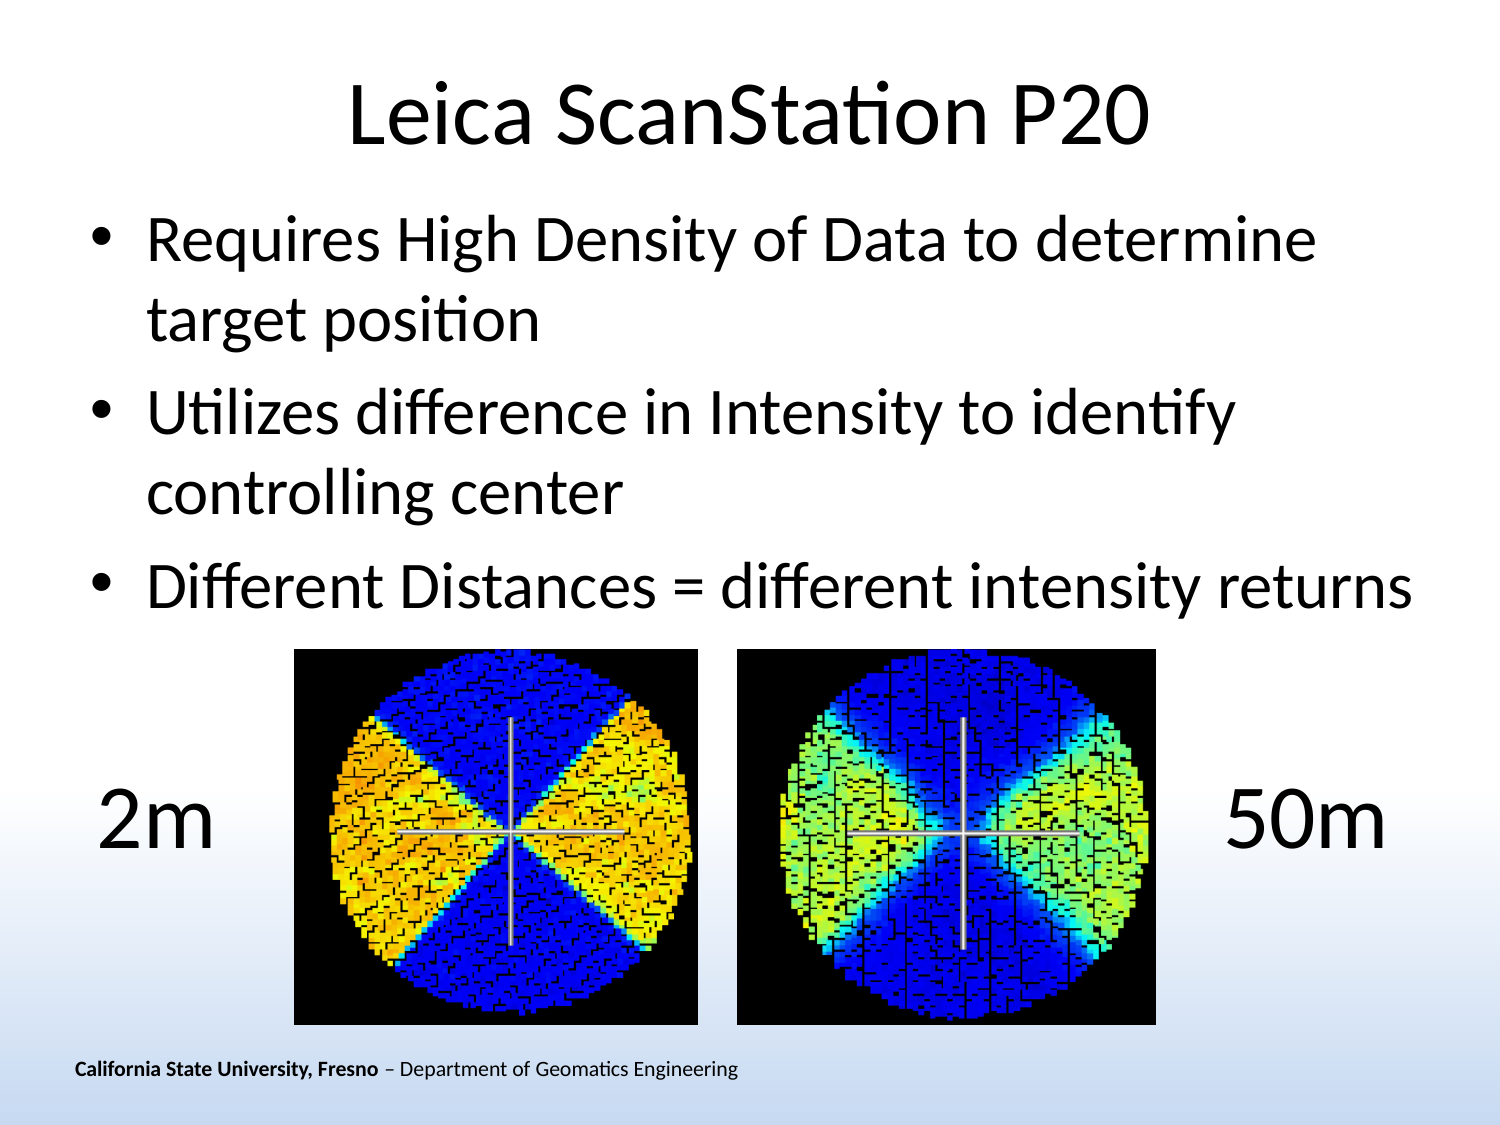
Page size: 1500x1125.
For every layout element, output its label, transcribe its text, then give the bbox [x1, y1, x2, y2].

list Requires High Density of Data to determine target position Utilizes difference in Intensity to identify controlling center Different Distances = different intensity returns [75, 187, 1450, 638]
text_box 2m [12, 750, 289, 868]
title Leica ScanStation P20 [75, 45, 1425, 187]
picture [294, 649, 698, 1026]
picture [737, 649, 1156, 1026]
text_box 50m [1162, 749, 1450, 867]
